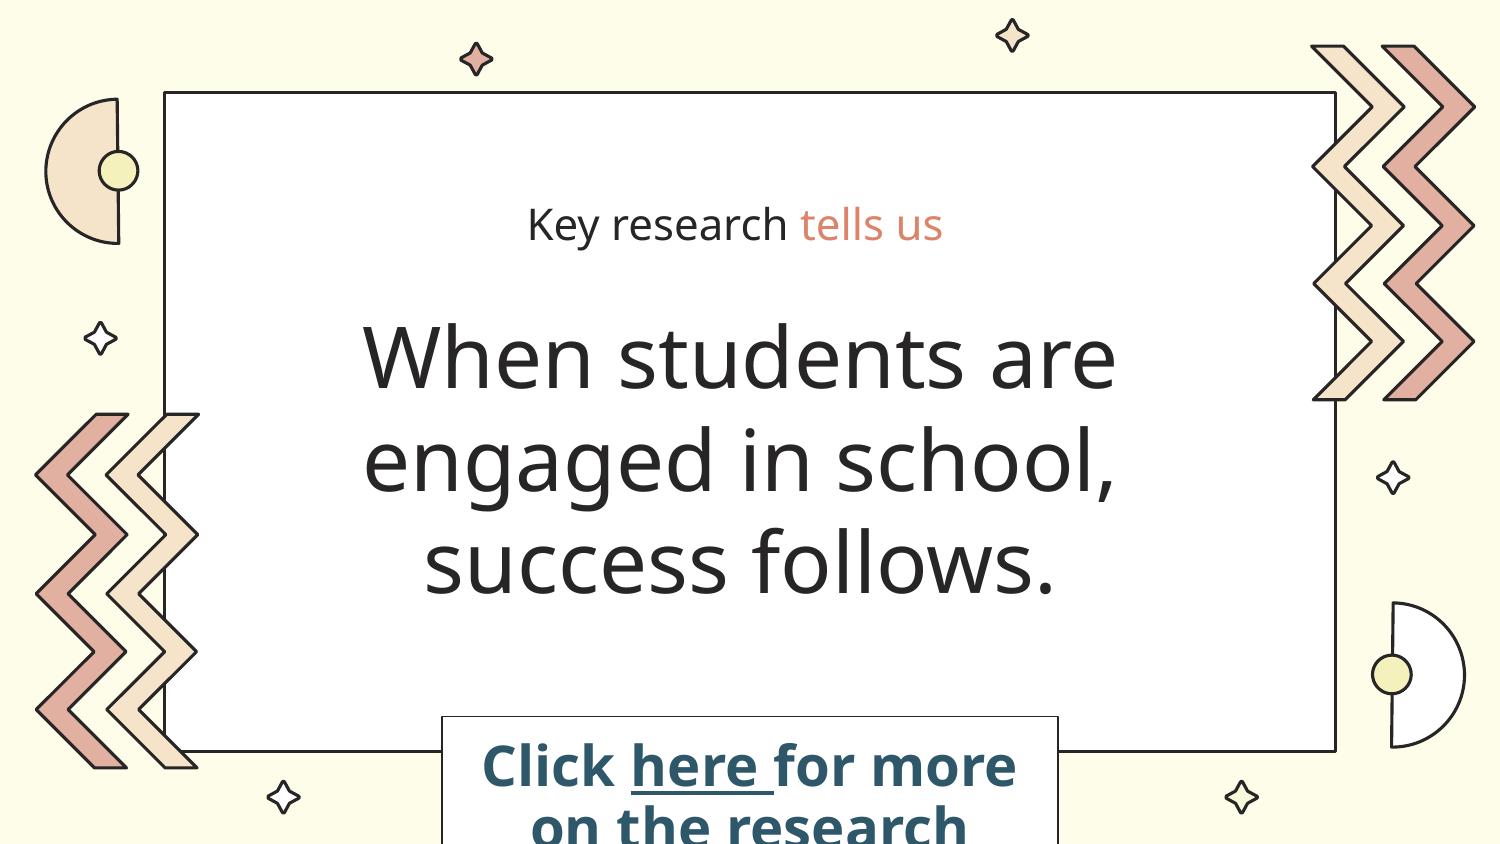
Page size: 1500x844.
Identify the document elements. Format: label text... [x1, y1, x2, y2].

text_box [1368, 593, 1477, 754]
title Key research tells us [371, 179, 1111, 267]
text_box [35, 414, 199, 769]
text_box Click here for more on the research [442, 716, 1058, 844]
subtitle When students are engaged in school, success follows. [271, 288, 1211, 627]
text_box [1311, 45, 1476, 401]
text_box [34, 89, 142, 251]
